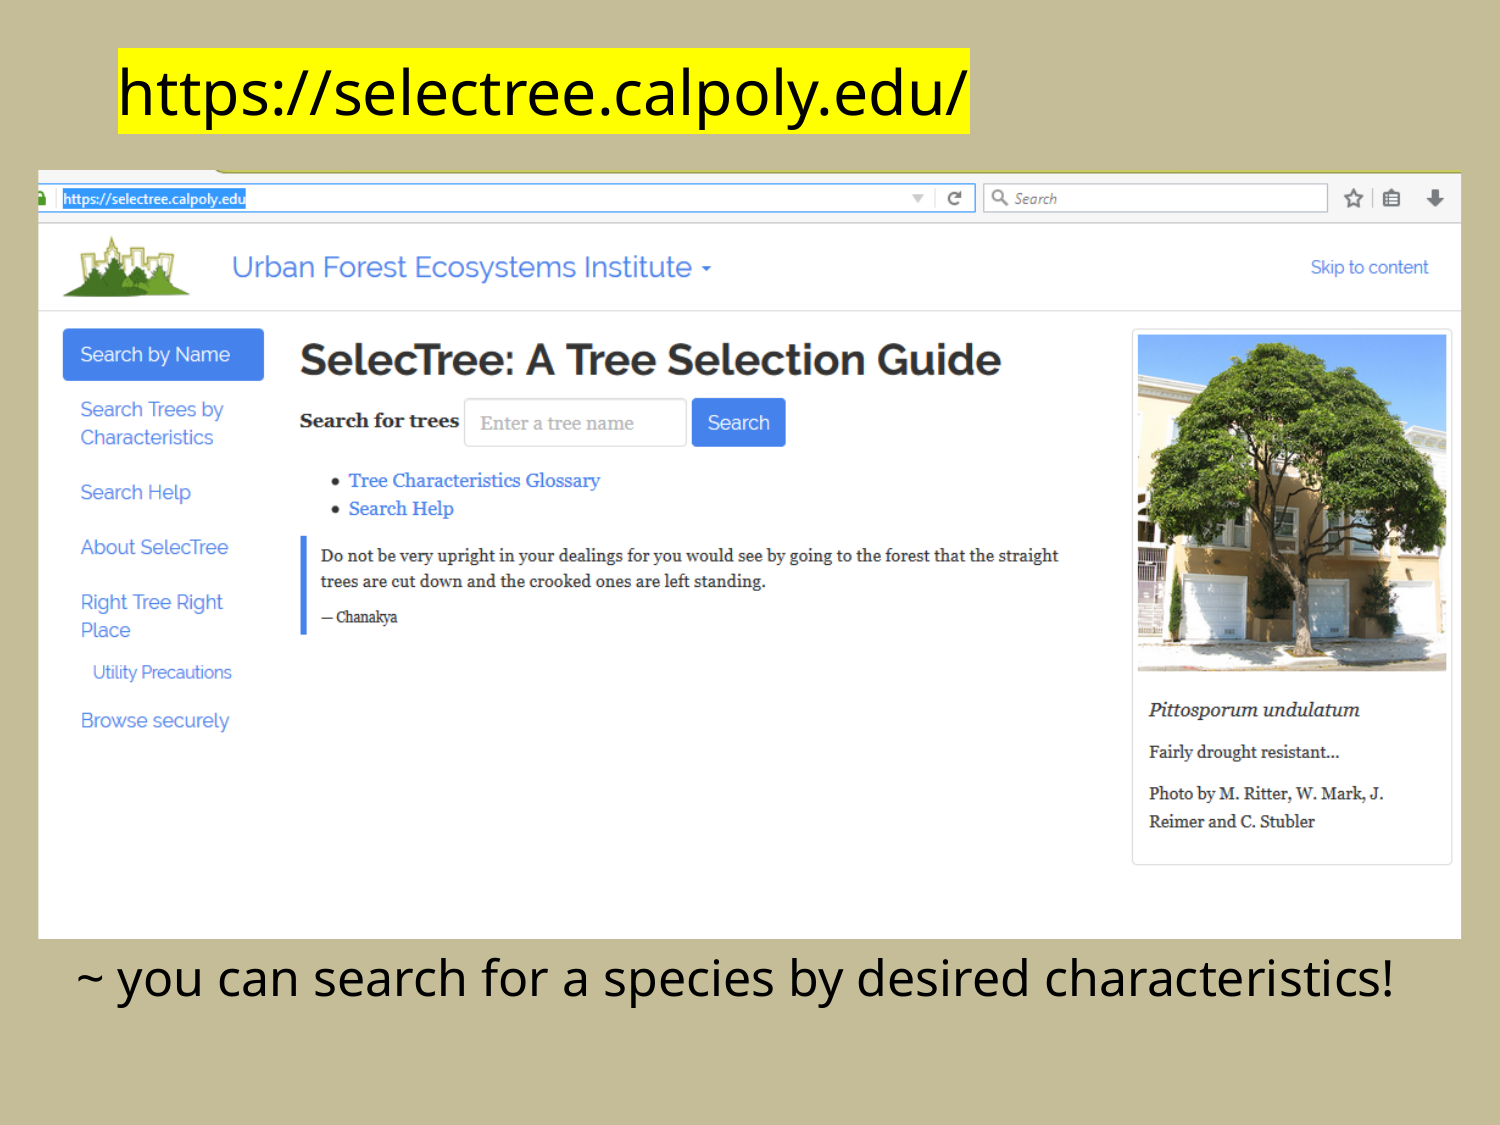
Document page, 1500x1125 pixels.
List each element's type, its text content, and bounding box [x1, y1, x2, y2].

text_box ~ you can search for a species by desired characteristics! [61, 939, 1462, 1014]
picture [38, 170, 1462, 939]
text_box https://selectree.calpoly.edu/ [103, 34, 1442, 144]
